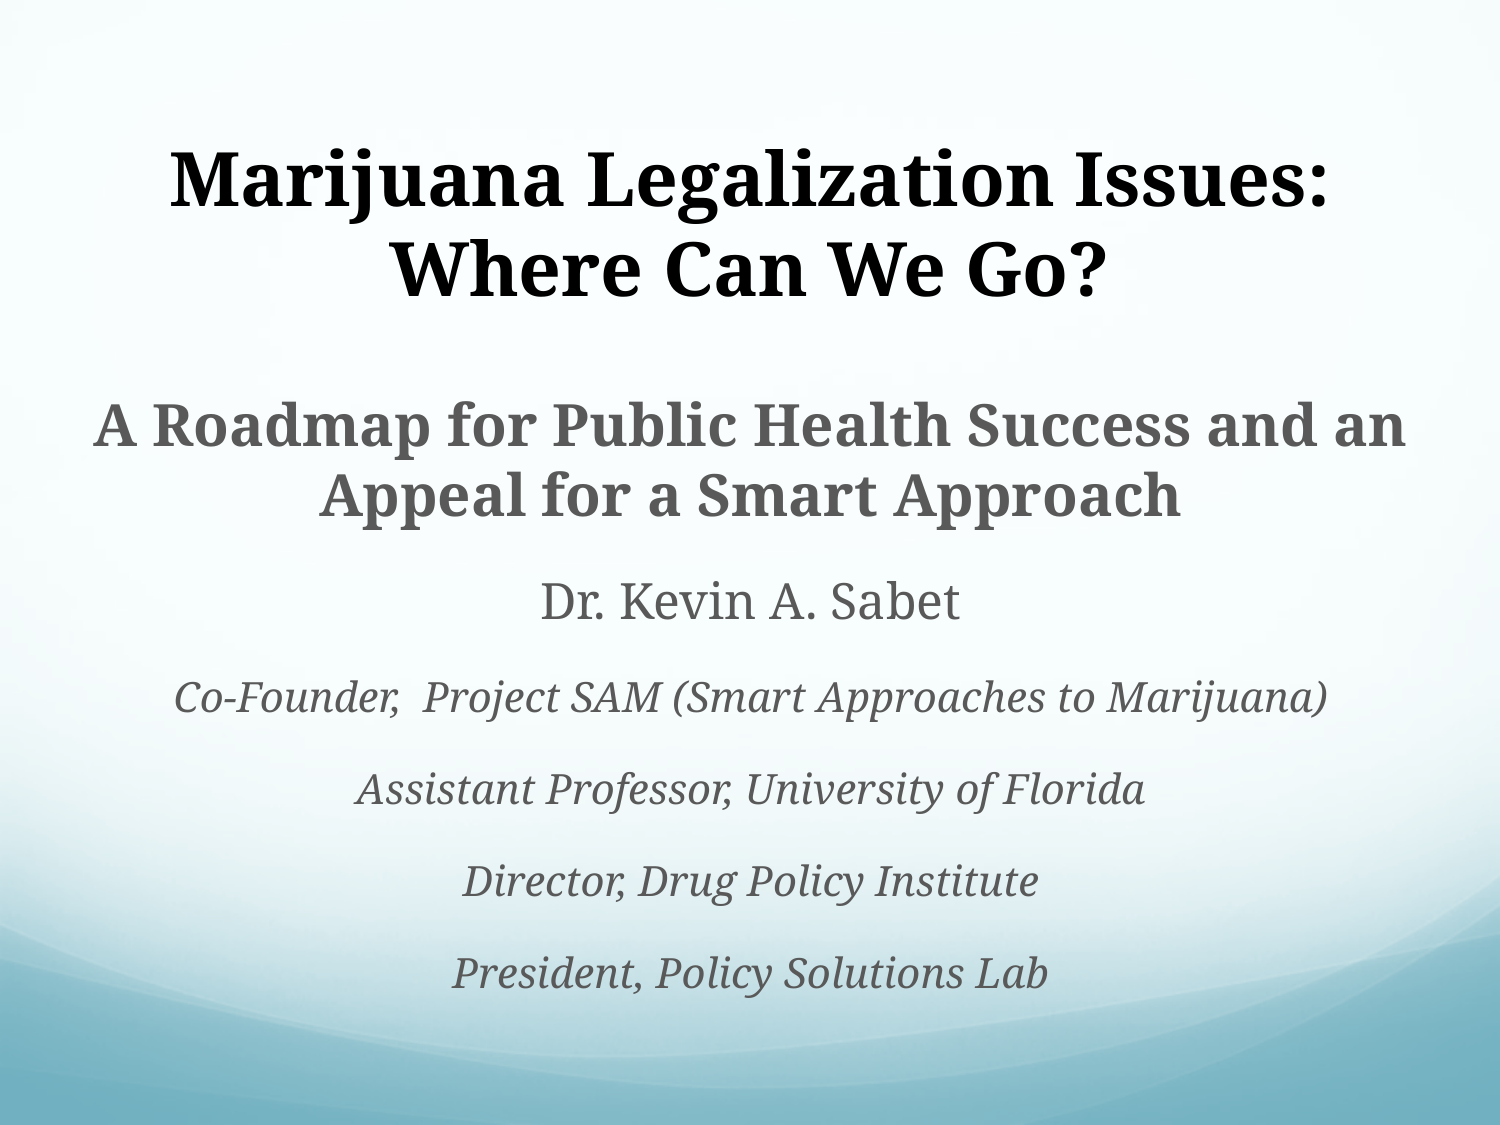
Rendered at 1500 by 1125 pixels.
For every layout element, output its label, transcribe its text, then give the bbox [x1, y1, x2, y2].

title Marijuana Legalization Issues: Where Can We Go? [75, 138, 1425, 327]
list A Roadmap for Public Health Success and an Appeal for a Smart Approach Dr. Kevin A. Sabet Co-Founder, Project SAM (Smart Approaches to Marijuana) Assistant Professor, University of Florida Director, Drug Policy Institute President, Policy Solutions Lab [48, 373, 1454, 1125]
